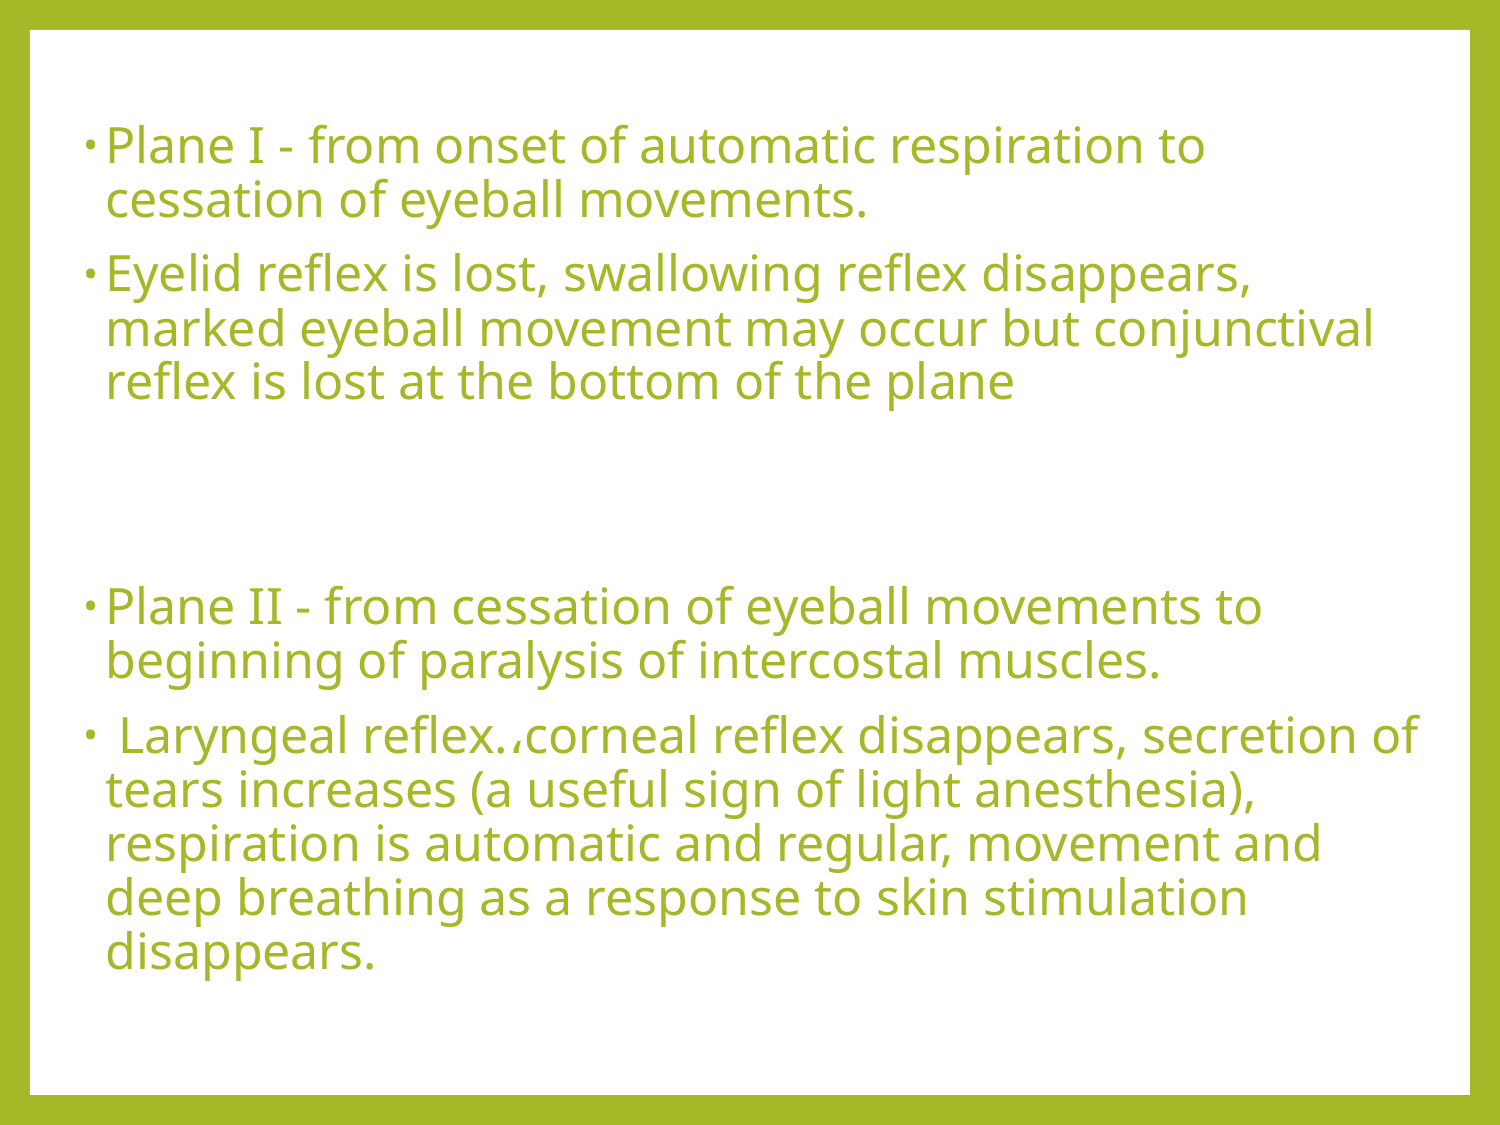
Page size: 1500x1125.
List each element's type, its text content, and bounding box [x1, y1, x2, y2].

list Plane I - from onset of automatic respiration to cessation of eyeball movements. Eyelid reflex is lost, swallowing reflex disappears, marked eyeball movement may occur but conjunctival reflex is lost at the bottom of the plane Plane II - from cessation of eyeball movements to beginning of paralysis of intercostal muscles. Laryngeal reflex.،corneal reflex disappears, secretion of tears increases (a useful sign of light anesthesia), respiration is automatic and regular, movement and deep breathing as a response to skin stimulation disappears. [62, 112, 1438, 1050]
